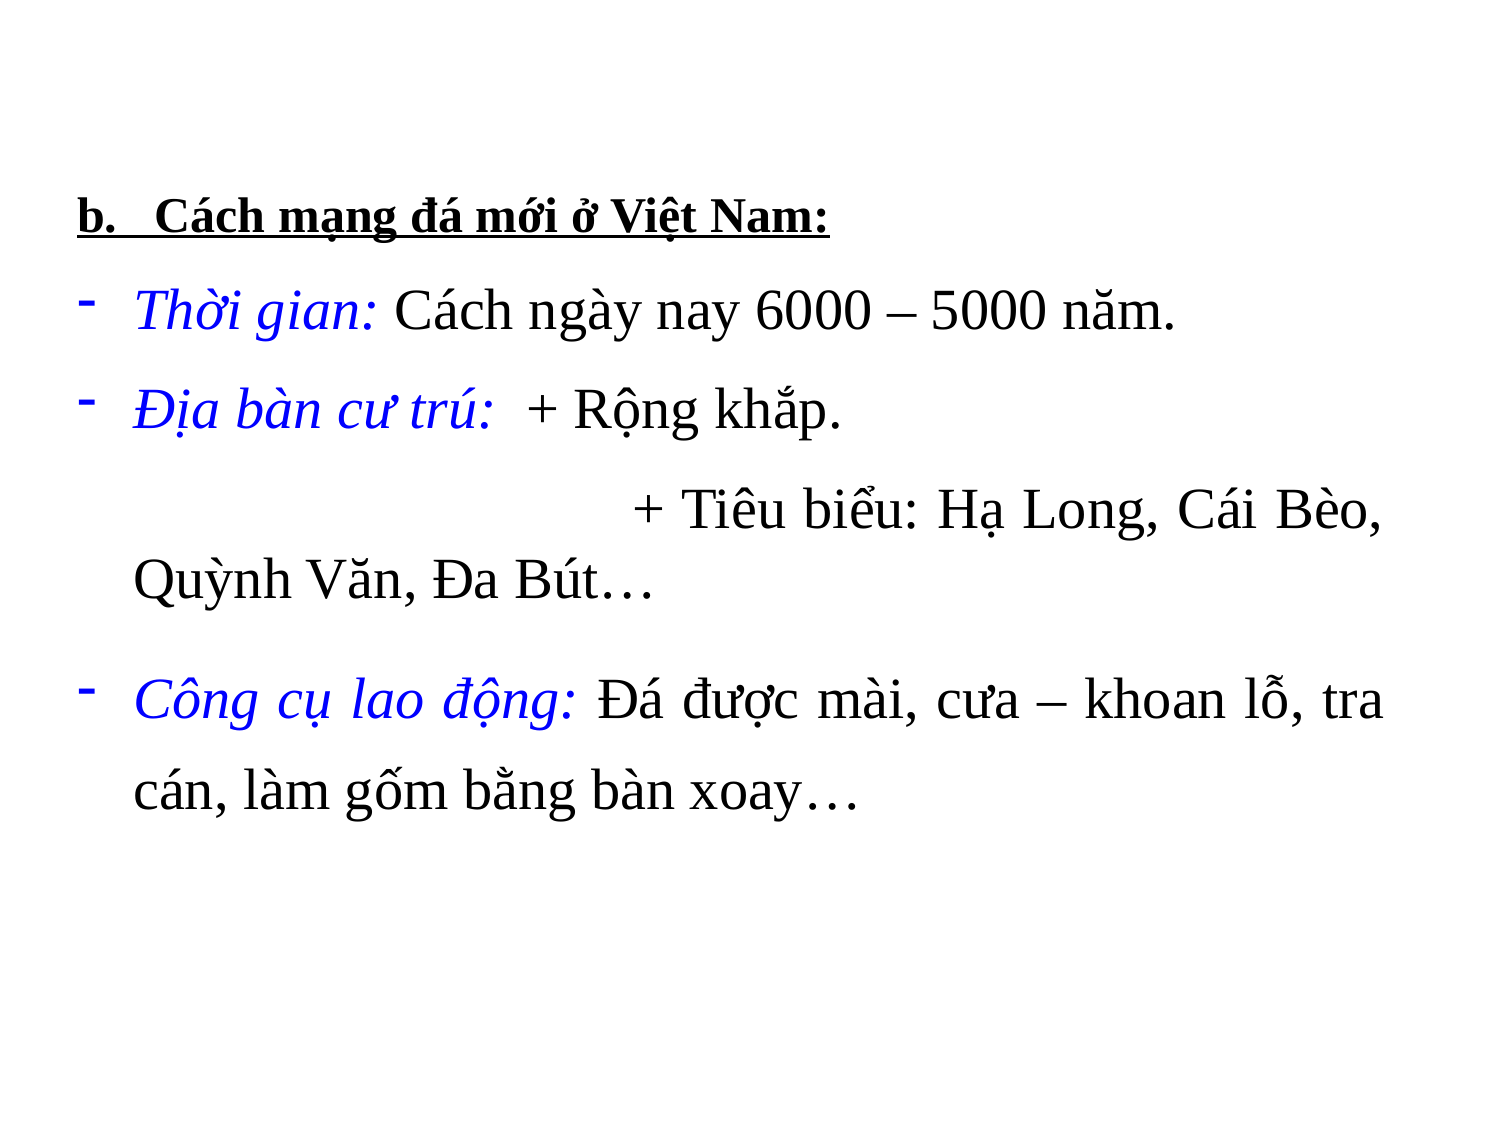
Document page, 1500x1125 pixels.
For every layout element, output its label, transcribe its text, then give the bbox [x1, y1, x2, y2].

text_box b. Cách mạng đá mới ở Việt Nam: Thời gian: Cách ngày nay 6000 – 5000 năm. Địa bàn cư trú: + Rộng khắp. + Tiêu biểu: Hạ Long, Cái Bèo, Quỳnh Văn, Đa Bút… Công cụ lao động: Đá được mài, cưa – khoan lỗ, tra cán, làm gốm bằng bàn xoay… [62, 174, 1399, 829]
